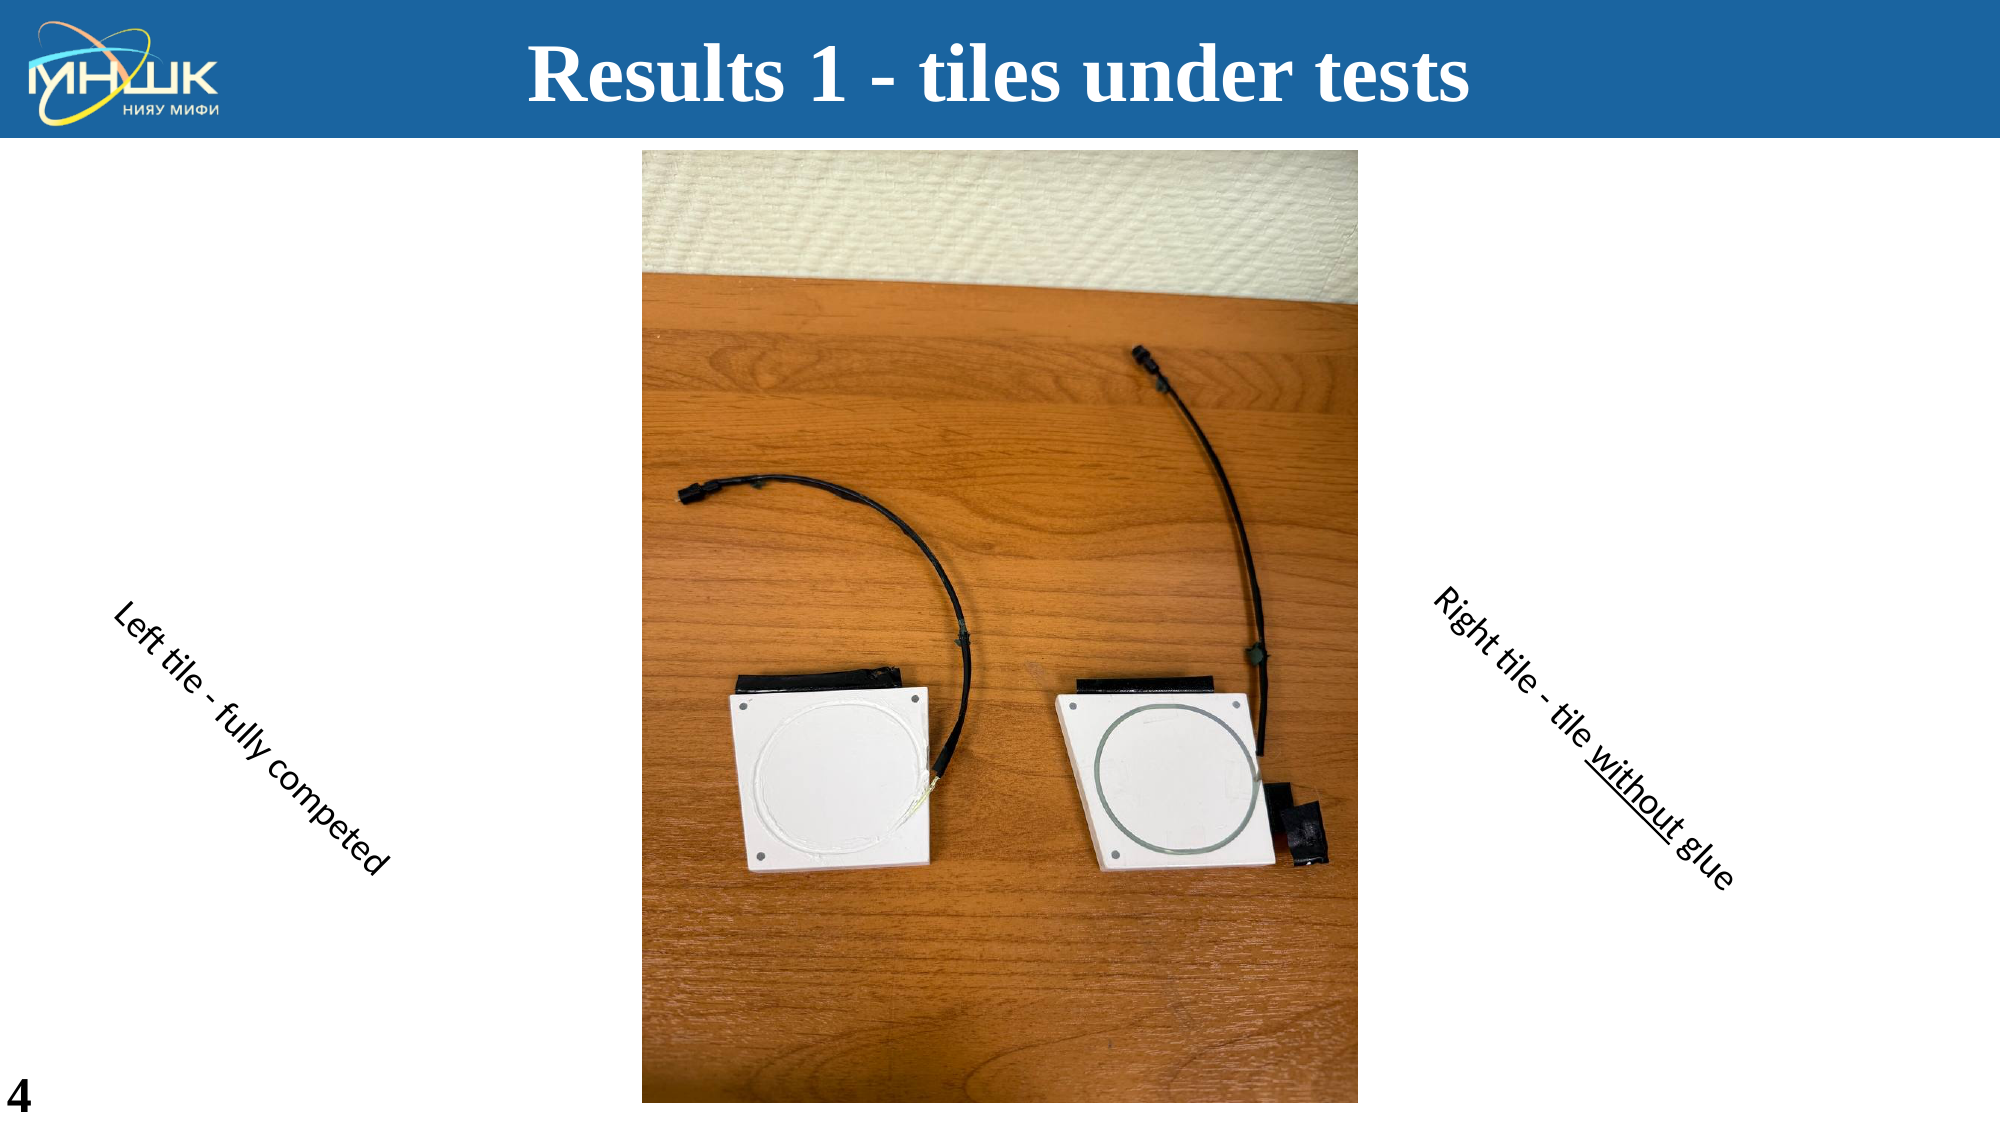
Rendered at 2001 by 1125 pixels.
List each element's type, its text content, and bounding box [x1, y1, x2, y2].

text_box 4 [0, 1055, 40, 1125]
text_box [0, 0, 2000, 831]
picture [642, 149, 1358, 1104]
